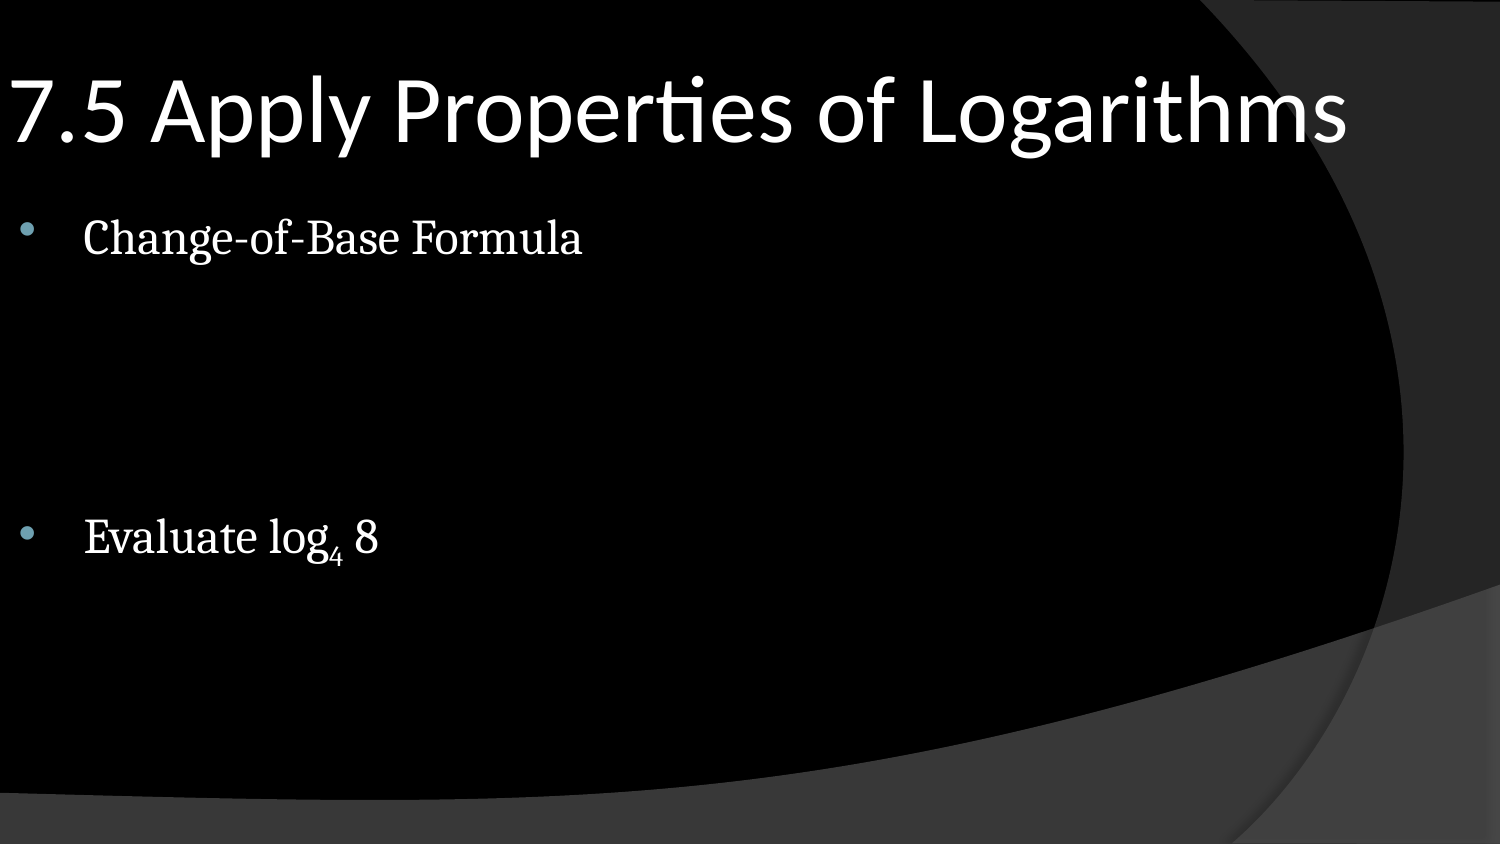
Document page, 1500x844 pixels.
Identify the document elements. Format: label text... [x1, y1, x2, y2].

title 7.5 Apply Properties of Logarithms [0, 33, 1500, 175]
